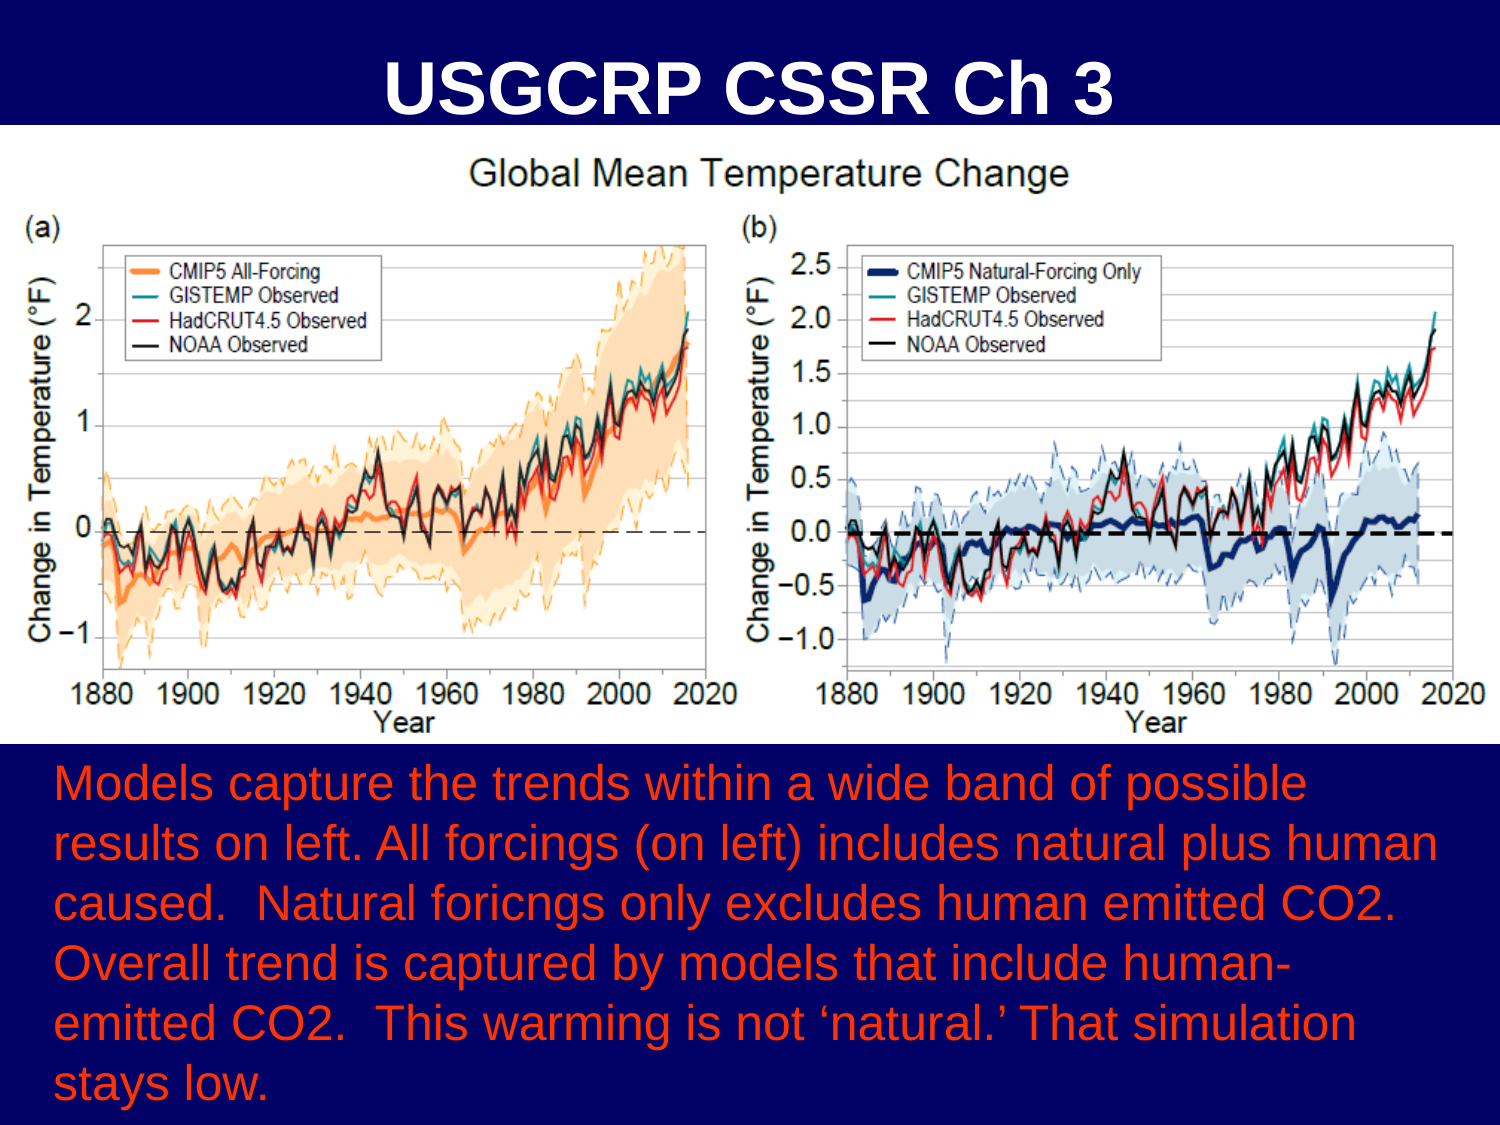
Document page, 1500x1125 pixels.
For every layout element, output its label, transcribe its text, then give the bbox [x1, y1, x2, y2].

title USGCRP CSSR Ch 3 [111, 43, 1387, 123]
text_box Models capture the trends within a wide band of possible results on left. All forcings (on left) includes natural plus human caused. Natural foricngs only excludes human emitted CO2. Overall trend is captured by models that include human-emitted CO2. This warming is not ‘natural.’ That simulation stays low. [38, 752, 1460, 1118]
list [0, 124, 1500, 744]
